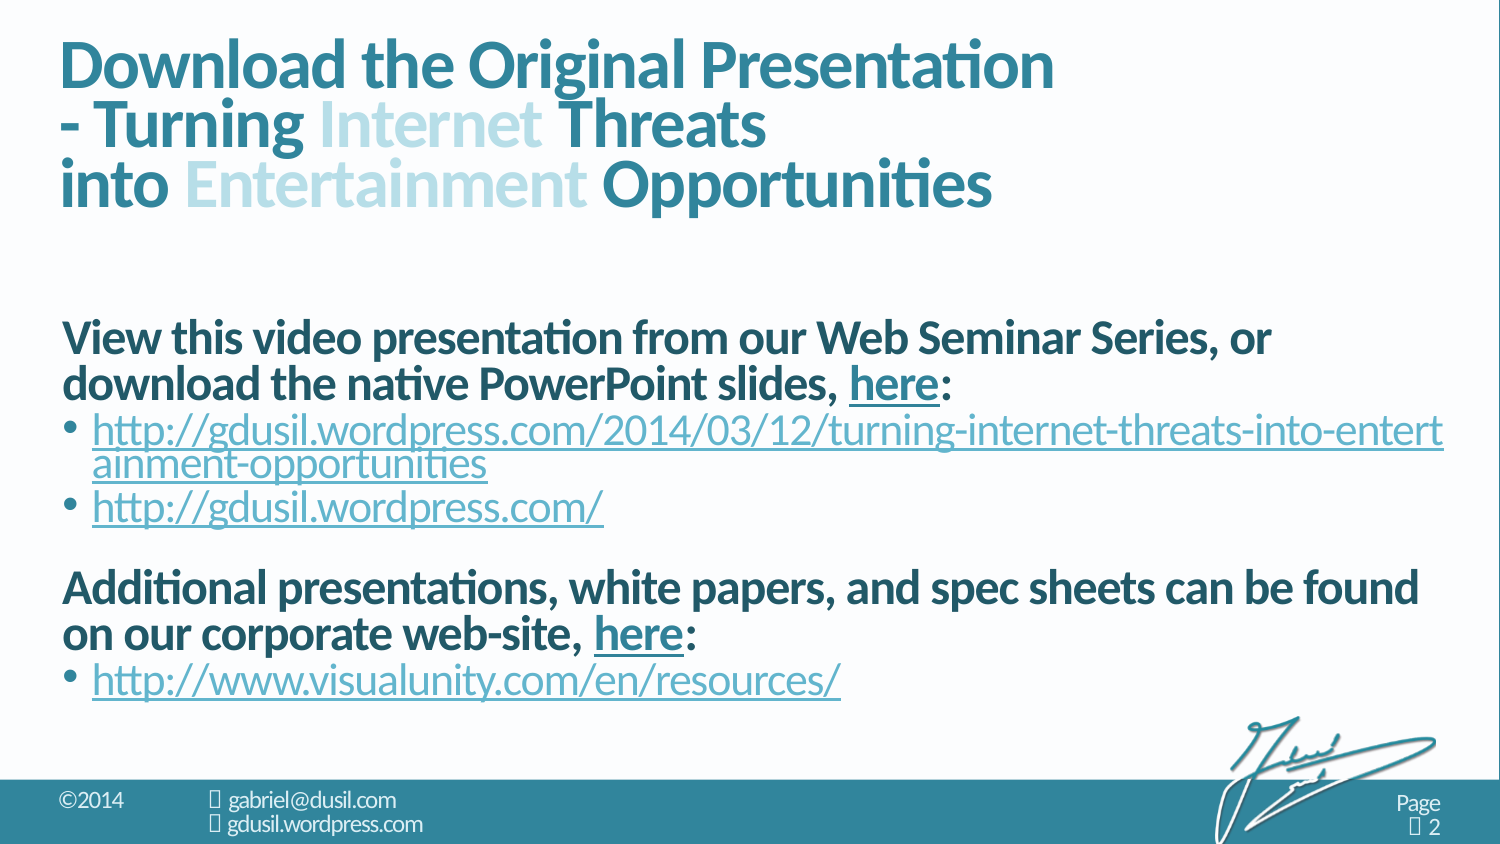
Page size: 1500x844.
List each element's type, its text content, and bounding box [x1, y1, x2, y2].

title Download the Original Presentation - Turning Internet Threats into Entertainment Opportunities [48, 34, 1470, 115]
picture [1215, 754, 1436, 844]
list View this video presentation from our Web Seminar Series, or download the native PowerPoint slides, here: http://gdusil.wordpress.com/2014/03/12/turning-internet-threats-into-entertainment-opportunities http://gdusil.wordpress.com/ Additional presentations, white papers, and spec sheets can be found on our corporate web-site, here: http://www.visualunity.com/en/resources/ [49, 153, 1470, 754]
